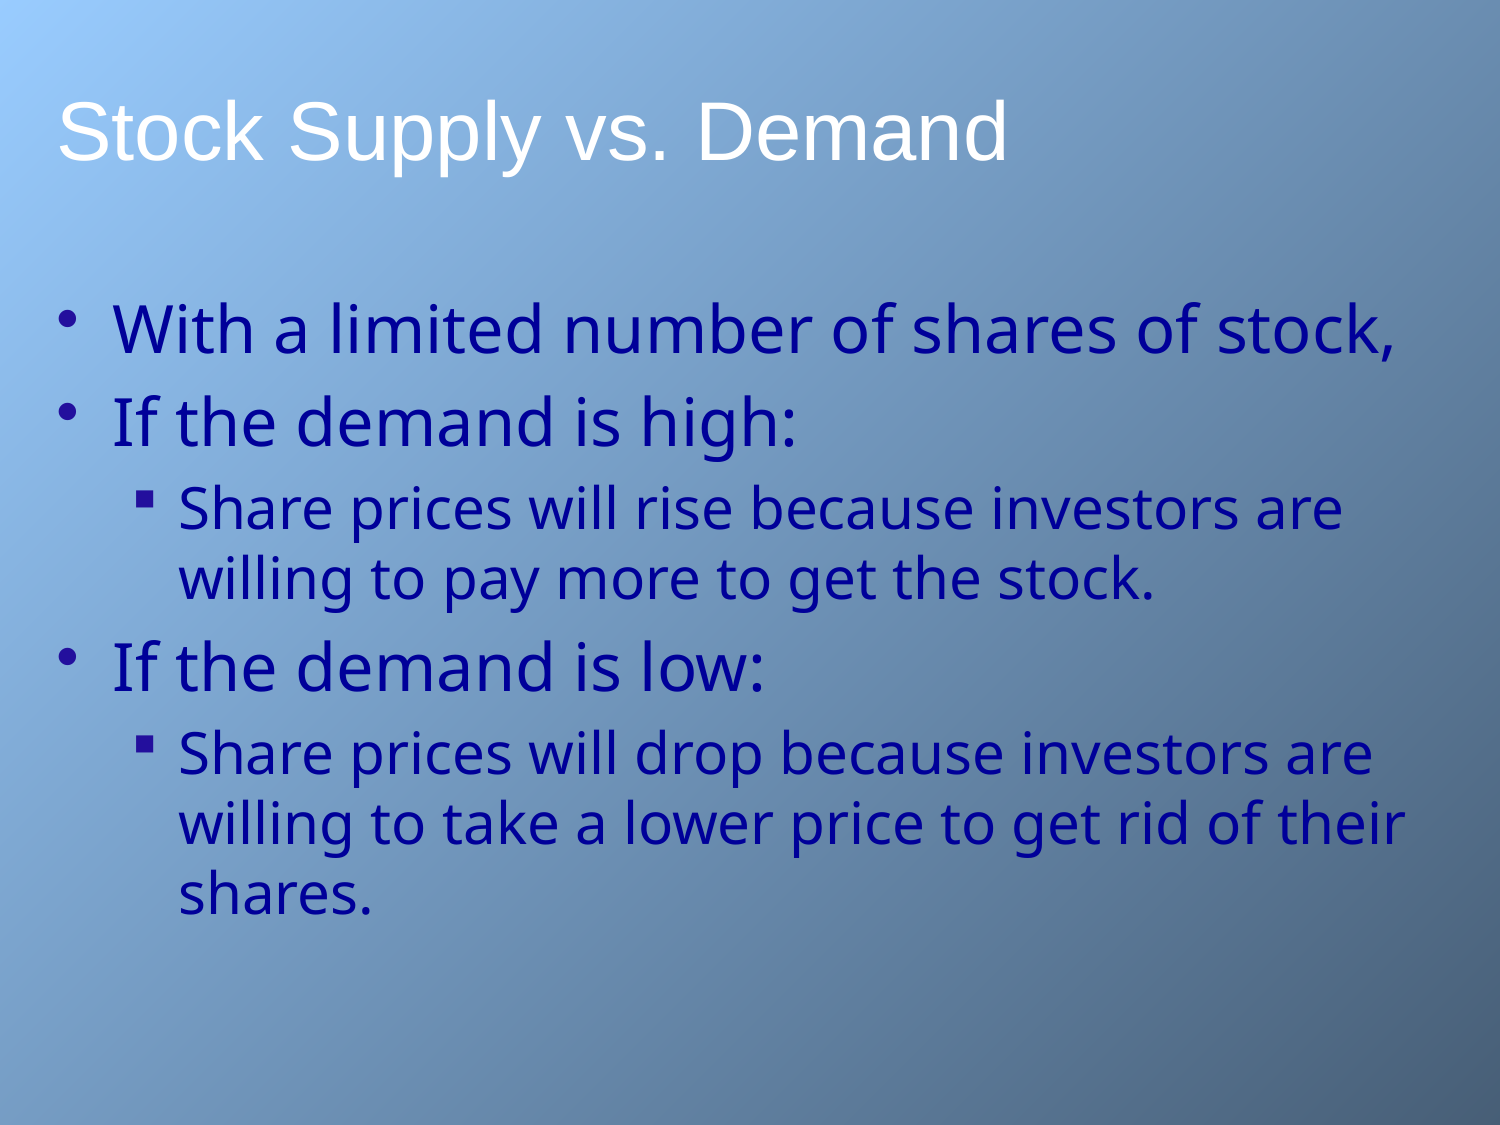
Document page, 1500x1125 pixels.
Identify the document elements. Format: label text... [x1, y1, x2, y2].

title Stock Supply vs. Demand [41, 42, 1459, 186]
list With a limited number of shares of stock, If the demand is high: Share prices will rise because investors are willing to pay more to get the stock. If the demand is low: Share prices will drop because investors are willing to take a lower price to get rid of their shares. [41, 278, 1459, 1093]
